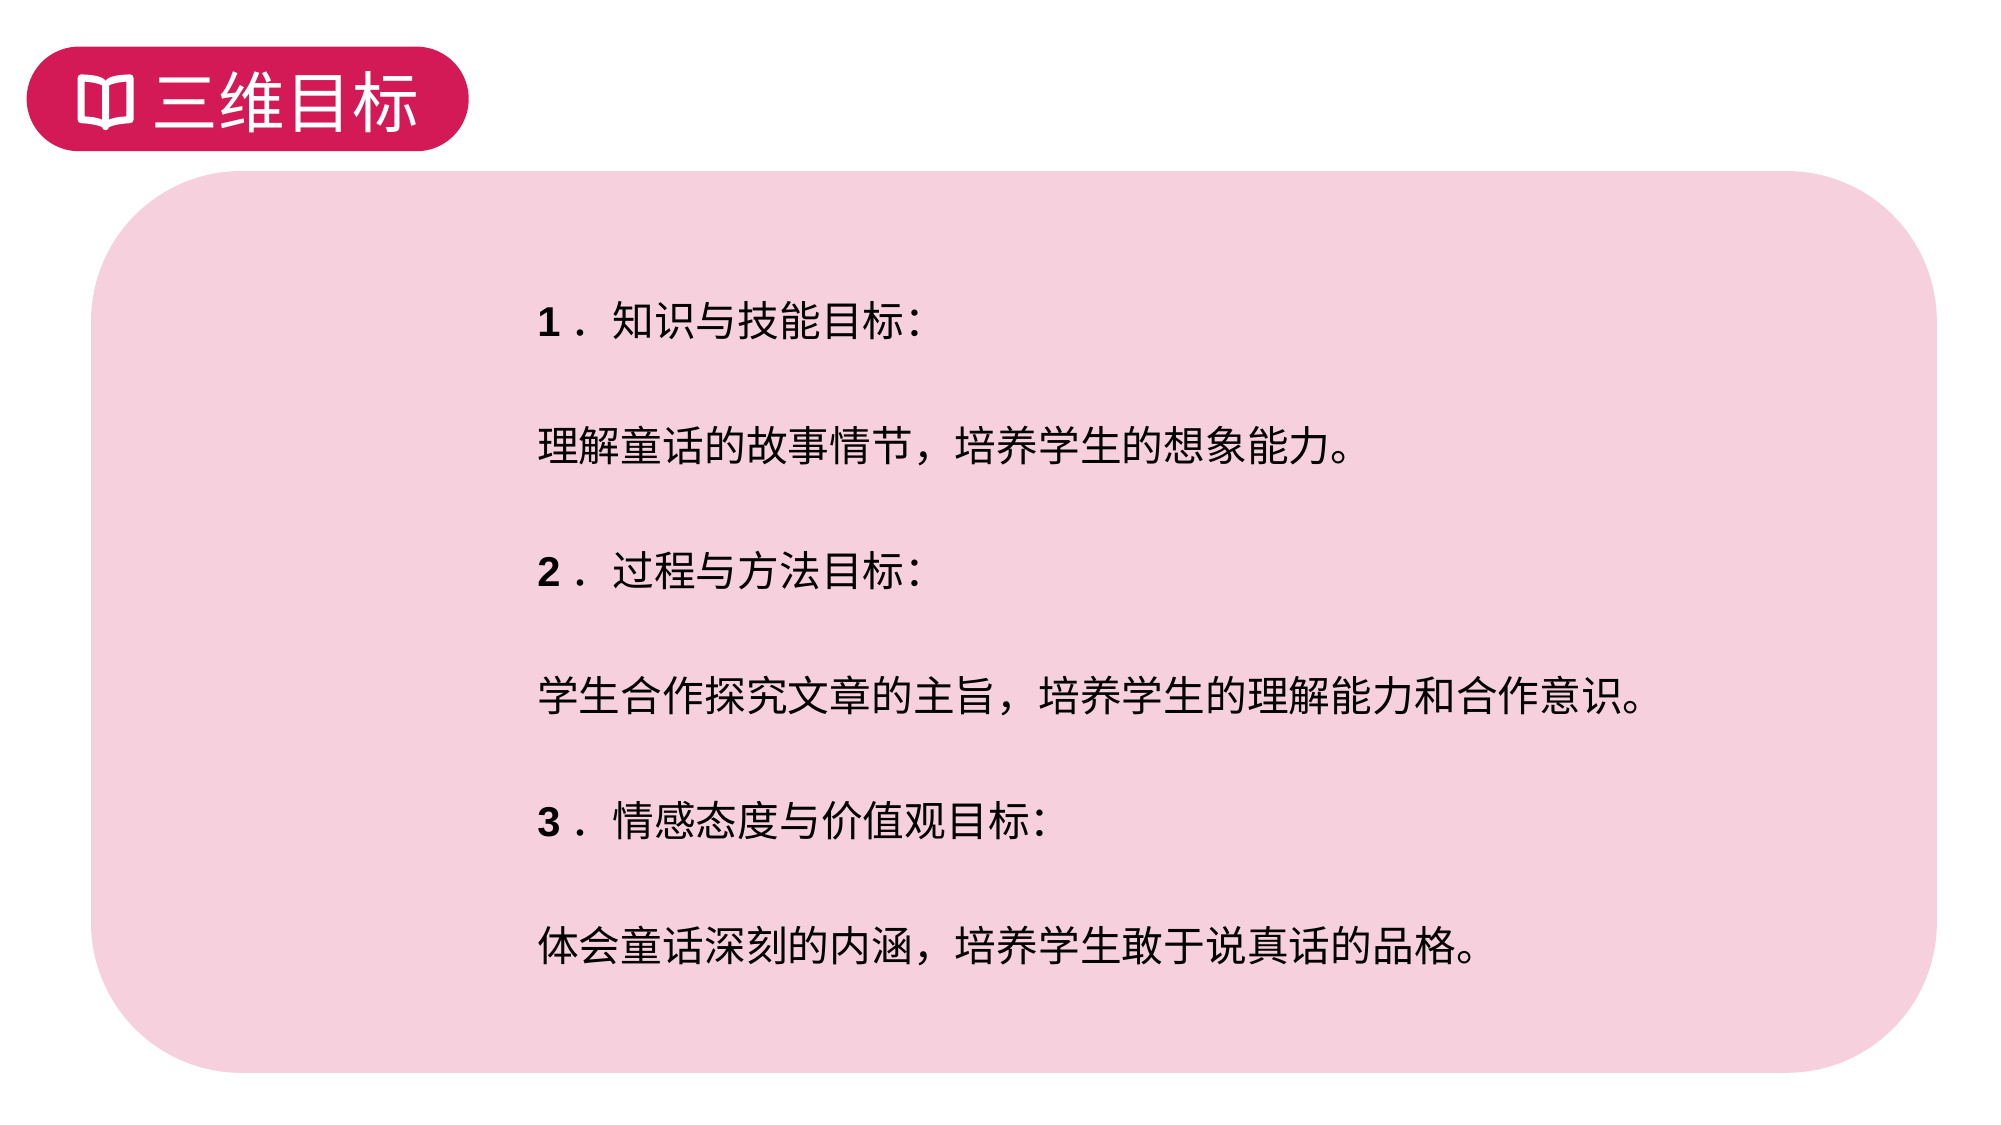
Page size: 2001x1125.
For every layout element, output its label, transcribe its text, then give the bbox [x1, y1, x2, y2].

text_box 三维目标 [137, 53, 444, 149]
text_box [25, 45, 470, 153]
text_box 1．知识与技能目标： 理解童话的故事情节，培养学生的想象能力。 2．过程与方法目标： 学生合作探究文章的主旨，培养学生的理解能力和合作意识。 3．情感态度与价值观目标： 体会童话深刻的内涵，培养学生敢于说真话的品格。 [522, 212, 1929, 978]
text_box [77, 74, 134, 131]
